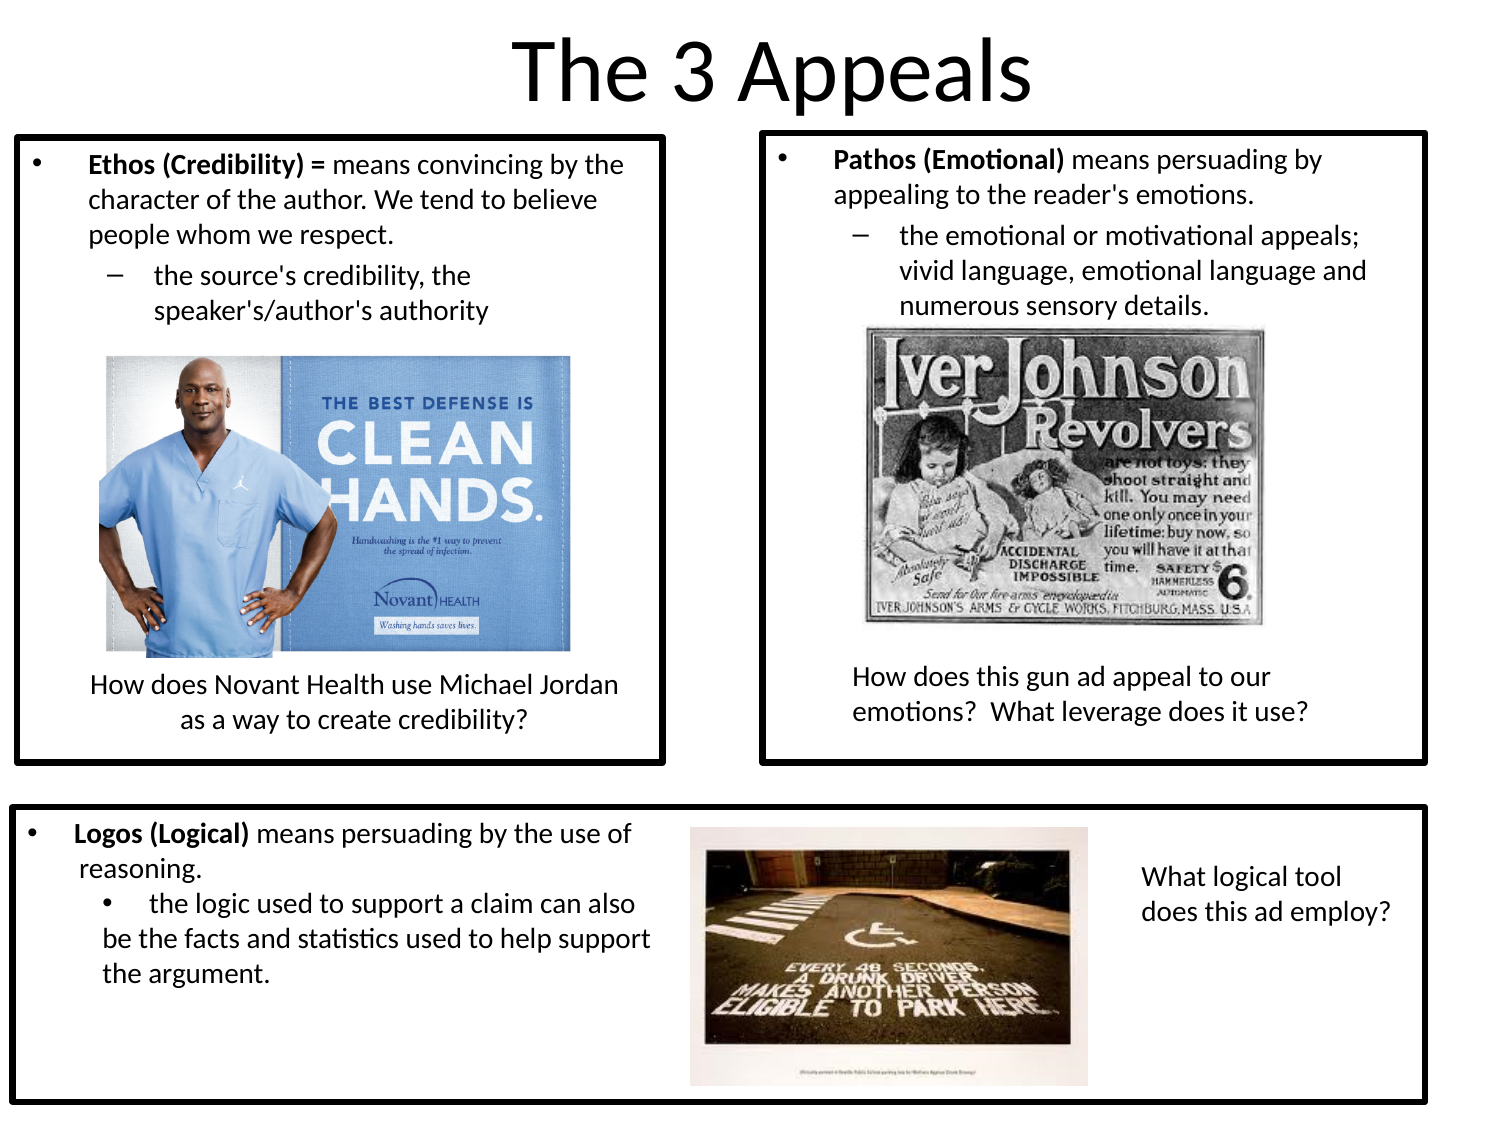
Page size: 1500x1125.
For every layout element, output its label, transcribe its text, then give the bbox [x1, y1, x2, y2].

text_box Logos (Logical) means persuading by the use of reasoning. the logic used to support a claim can also be the facts and statistics used to help support the argument. [12, 807, 1425, 1102]
list Ethos (Credibility) = means convincing by the character of the author. We tend to believe people whom we respect. the source's credibility, the speaker's/author's authority [17, 137, 663, 763]
list Pathos (Emotional) means persuading by appealing to the reader's emotions. the emotional or motivational appeals; vivid language, emotional language and numerous sensory details. [762, 132, 1425, 763]
text_box What logical tool does this ad employ? [1126, 849, 1407, 935]
picture [99, 349, 577, 659]
text_box How does this gun ad appeal to our emotions? What leverage does it use? [837, 649, 1338, 735]
text_box How does Novant Health use Michael Jordan as a way to create credibility? [73, 658, 636, 743]
picture [862, 324, 1266, 630]
title The 3 Appeals [98, 0, 1449, 130]
picture [690, 826, 1088, 1086]
